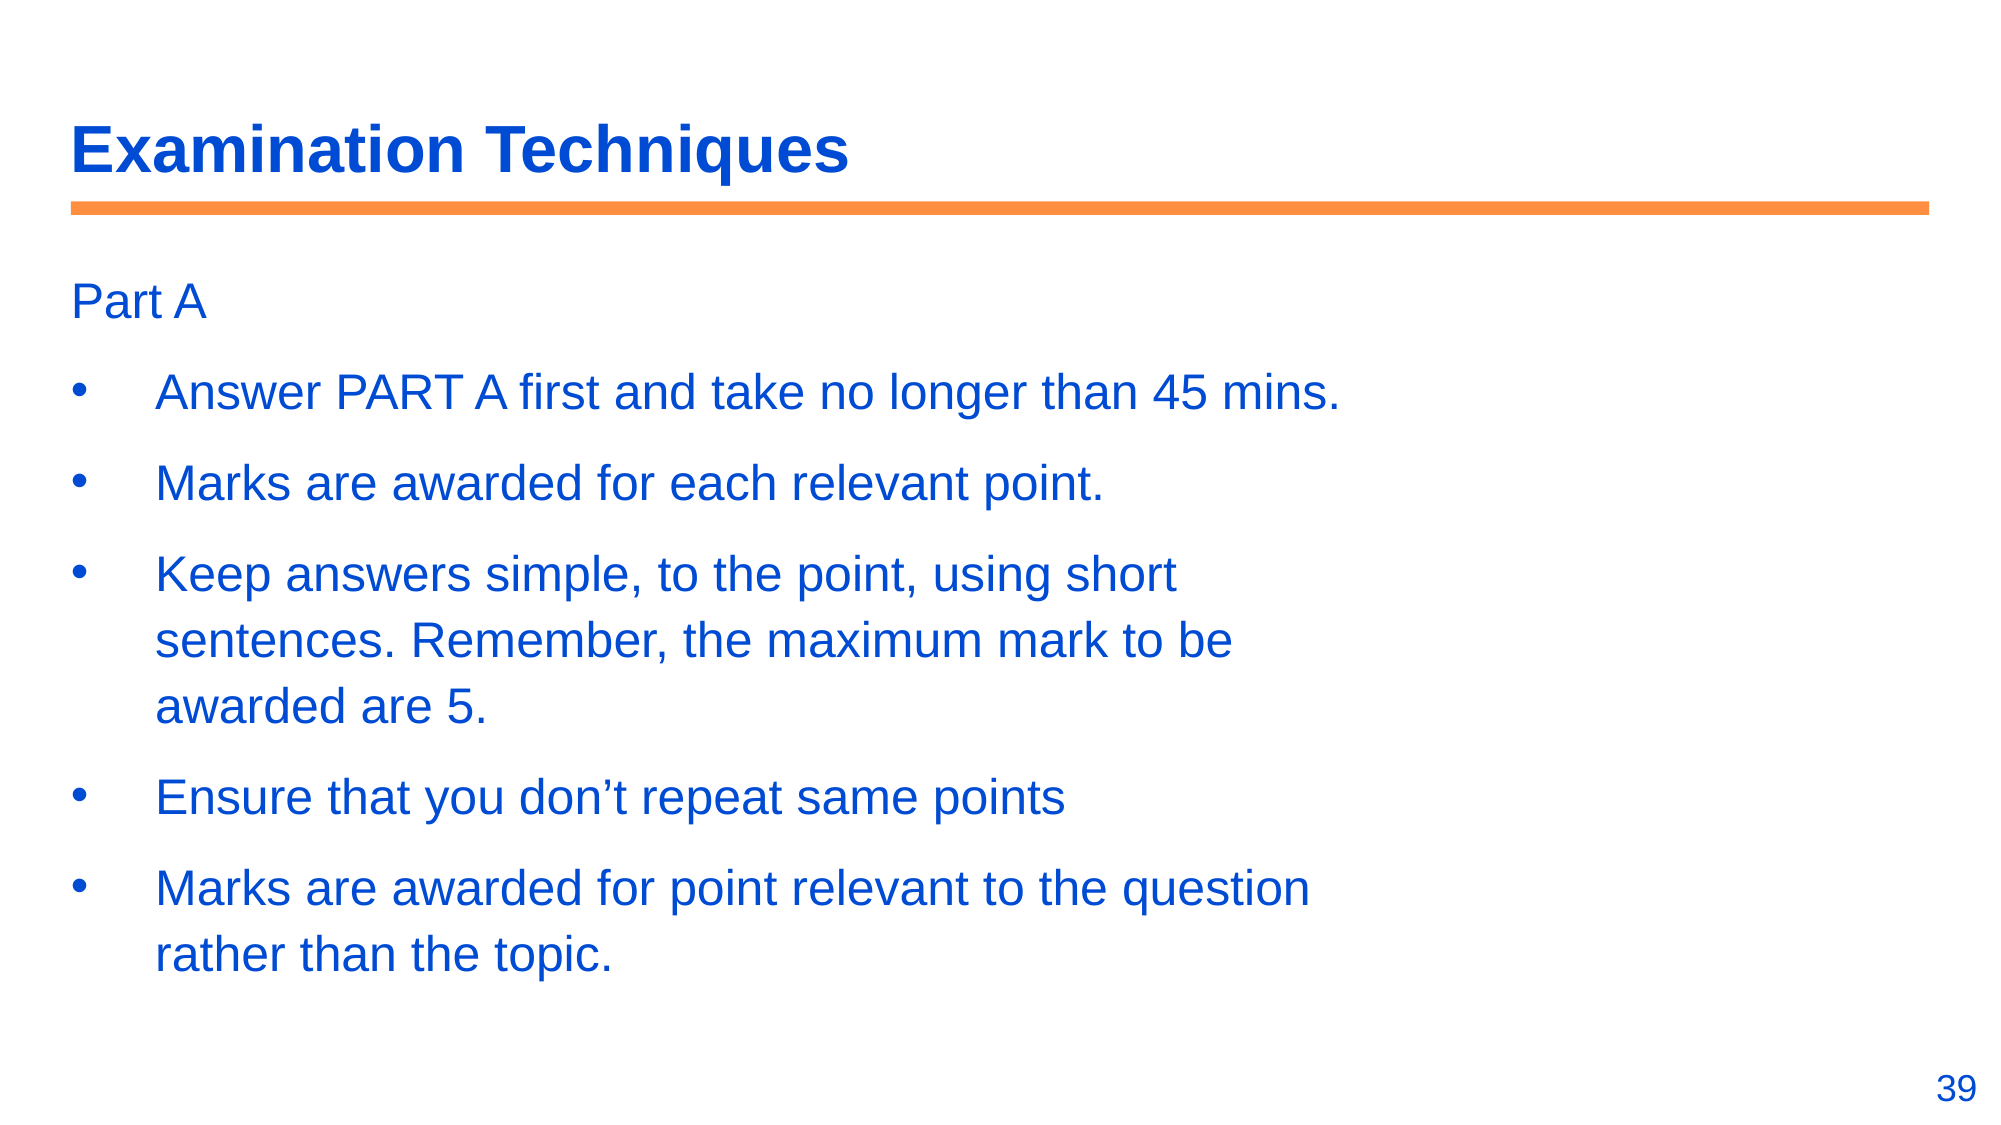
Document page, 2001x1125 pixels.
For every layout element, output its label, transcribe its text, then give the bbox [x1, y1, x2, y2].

list Part A Answer PART A first and take no longer than 45 mins. Marks are awarded for each relevant point. Keep answers simple, to the point, using short sentences. Remember, the maximum mark to be awarded are 5. Ensure that you don’t repeat same points Marks are awarded for point relevant to the question rather than the topic. [70, 262, 1421, 1125]
title Examination Techniques [70, 54, 1930, 187]
